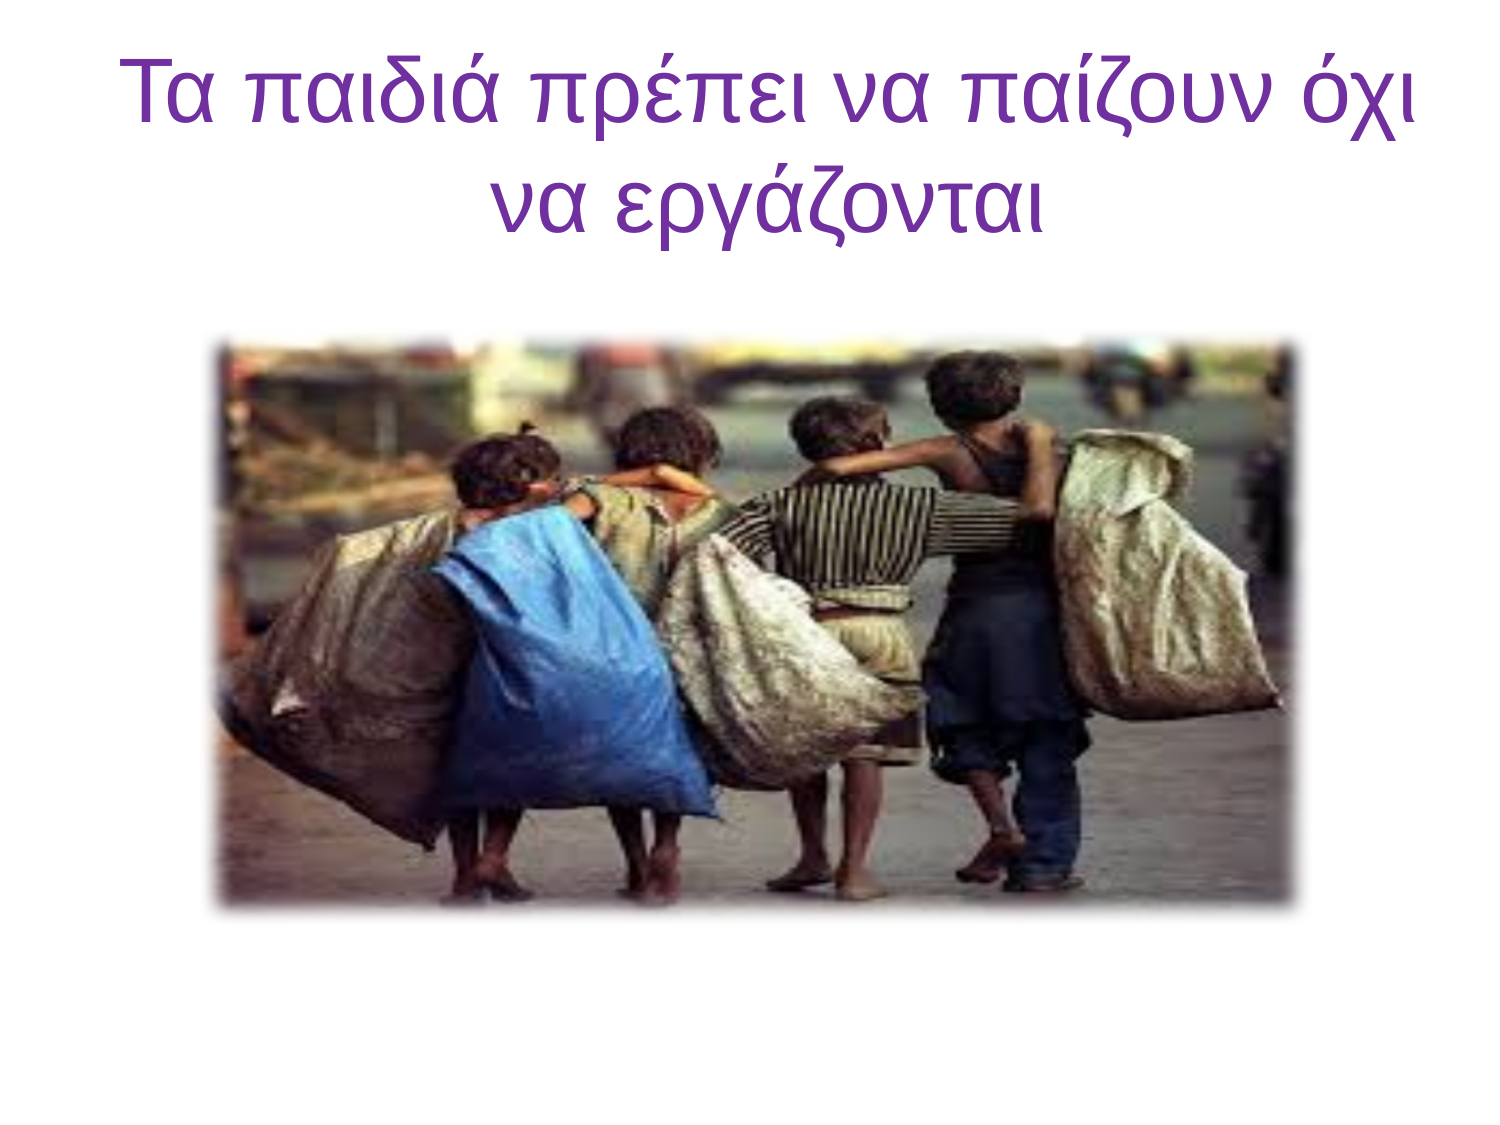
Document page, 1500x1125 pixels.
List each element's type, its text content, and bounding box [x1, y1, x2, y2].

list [198, 327, 1313, 927]
title Τα παιδιά πρέπει να παίζουν όχι να εργάζονται [93, 46, 1444, 235]
